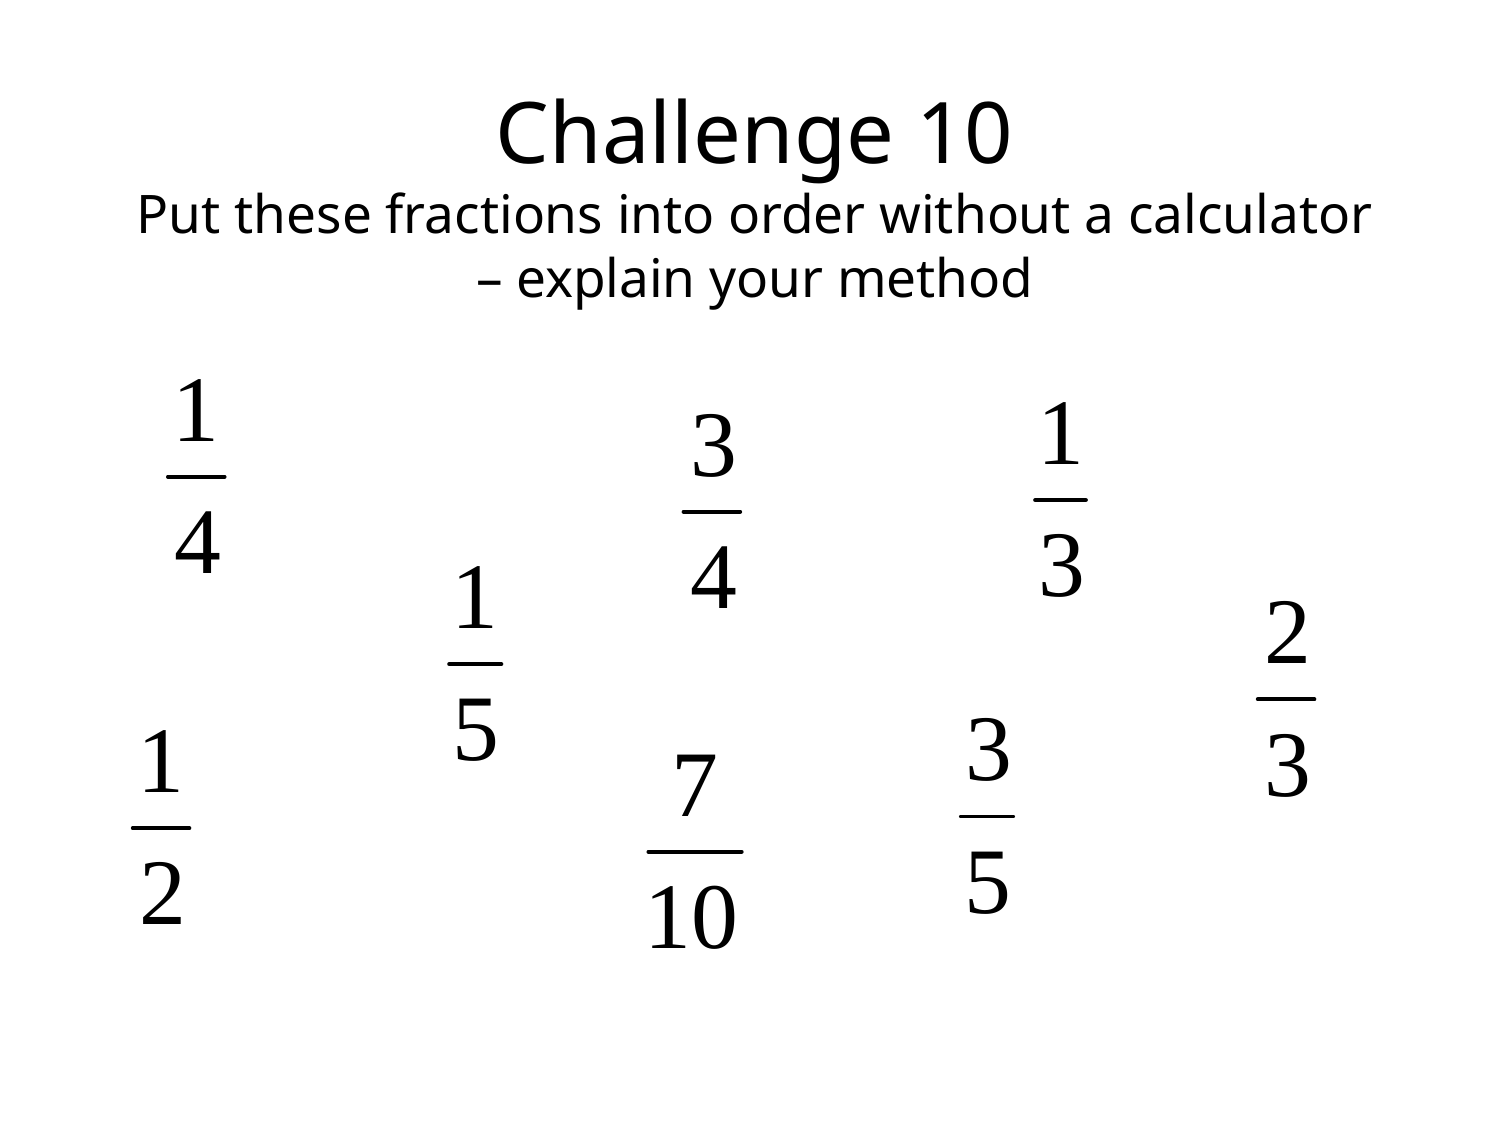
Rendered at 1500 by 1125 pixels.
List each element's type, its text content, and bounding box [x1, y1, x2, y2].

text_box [152, 351, 247, 595]
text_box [945, 691, 1032, 935]
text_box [433, 538, 520, 782]
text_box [1241, 573, 1337, 817]
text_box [1019, 374, 1106, 618]
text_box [667, 386, 762, 630]
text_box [116, 702, 212, 946]
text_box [632, 726, 759, 970]
text_box Challenge 10 Put these fractions into order without a calculator – explain your method [117, 70, 1393, 317]
